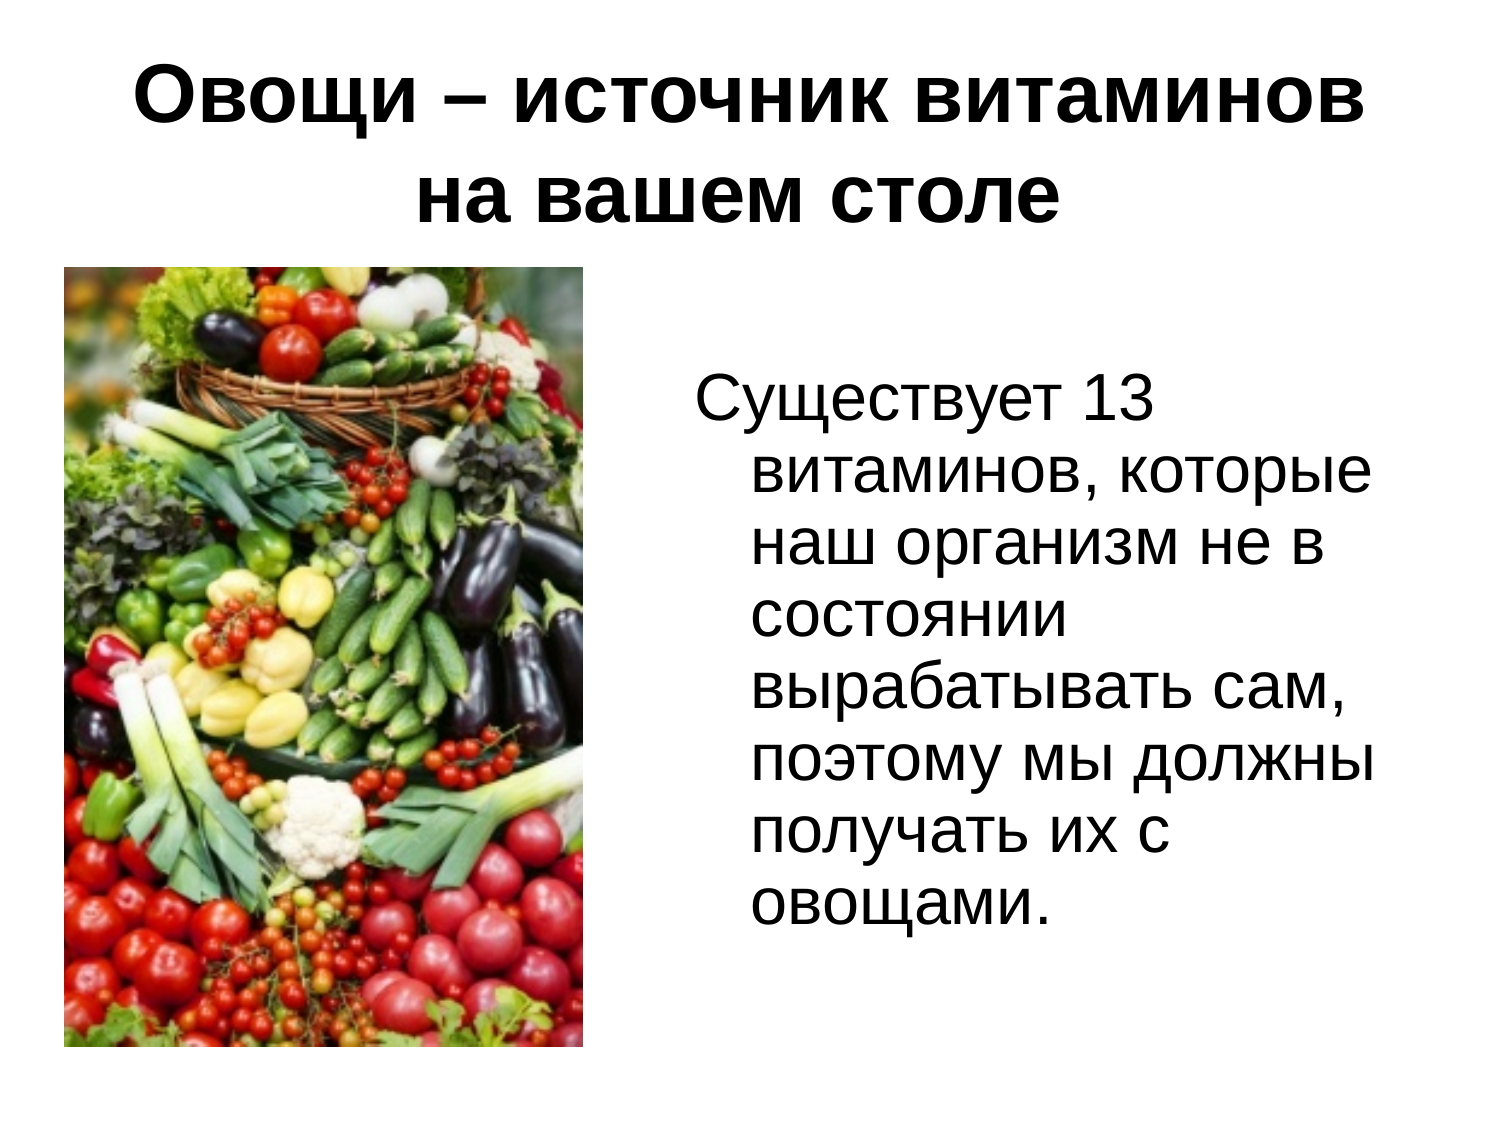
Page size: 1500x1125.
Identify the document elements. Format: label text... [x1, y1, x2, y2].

list Существует 13 витаминов, которые наш организм не в состоянии вырабатывать сам, поэтому мы должны получать их с овощами. [678, 262, 1426, 1006]
title Овощи – источник витаминов на вашем столе [74, 44, 1426, 233]
picture [64, 266, 584, 1048]
